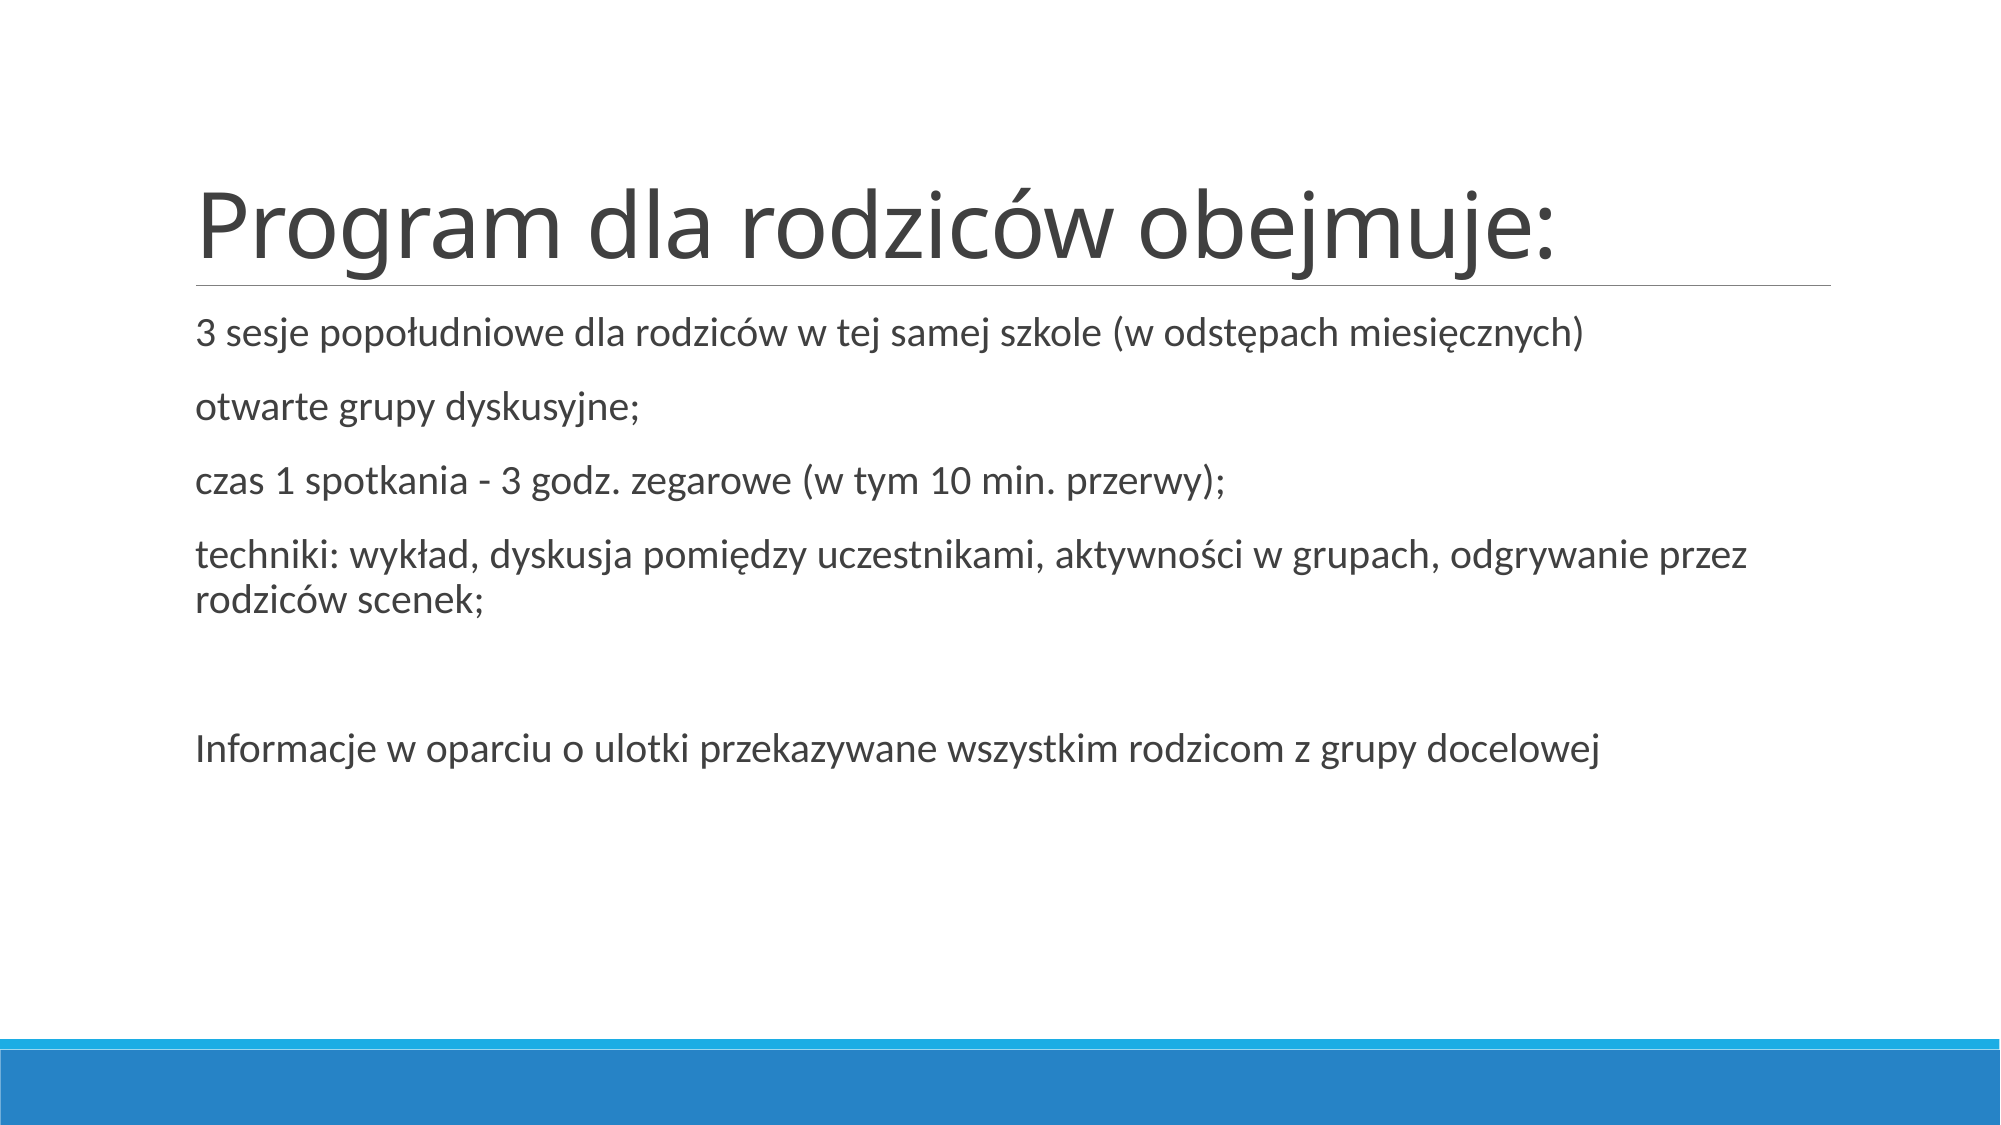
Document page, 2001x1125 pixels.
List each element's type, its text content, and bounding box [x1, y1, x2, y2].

list 3 sesje popołudniowe dla rodziców w tej samej szkole (w odstępach miesięcznych) otwarte grupy dyskusyjne; czas 1 spotkania - 3 godz. zegarowe (w tym 10 min. przerwy); techniki: wykład, dyskusja pomiędzy uczestnikami, aktywności w grupach, odgrywanie przez rodziców scenek; Informacje w oparciu o ulotki przekazywane wszystkim rodzicom z grupy docelowej [180, 302, 1830, 963]
title Program dla rodziców obejmuje: [180, 47, 1830, 285]
